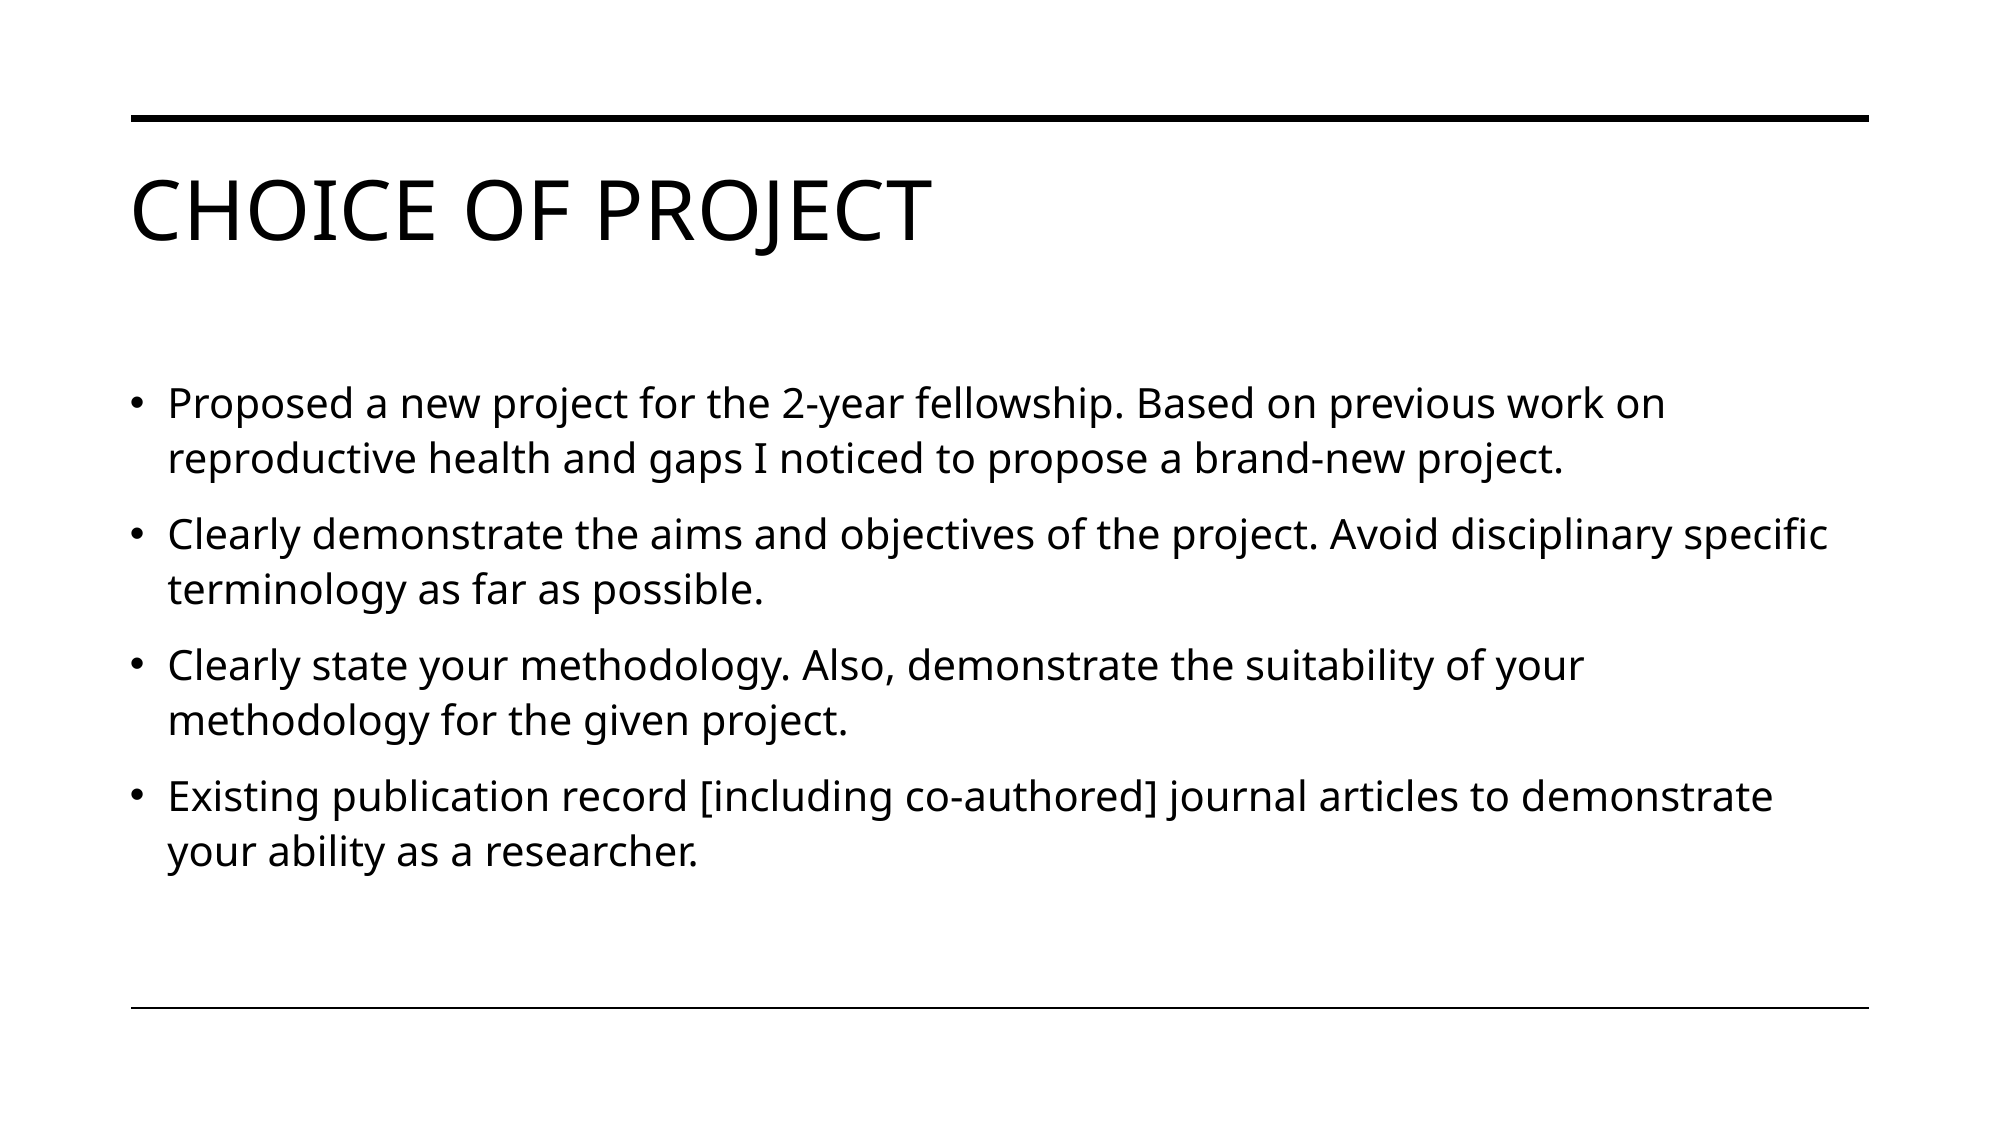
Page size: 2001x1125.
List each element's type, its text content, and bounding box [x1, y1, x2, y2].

list Proposed a new project for the 2-year fellowship. Based on previous work on reproductive health and gaps I noticed to propose a brand-new project. Clearly demonstrate the aims and objectives of the project. Avoid disciplinary specific terminology as far as possible. Clearly state your methodology. Also, demonstrate the suitability of your methodology for the given project. Existing publication record [including co-authored] journal articles to demonstrate your ability as a researcher. [114, 364, 1869, 978]
title Choice of project [114, 149, 1869, 364]
